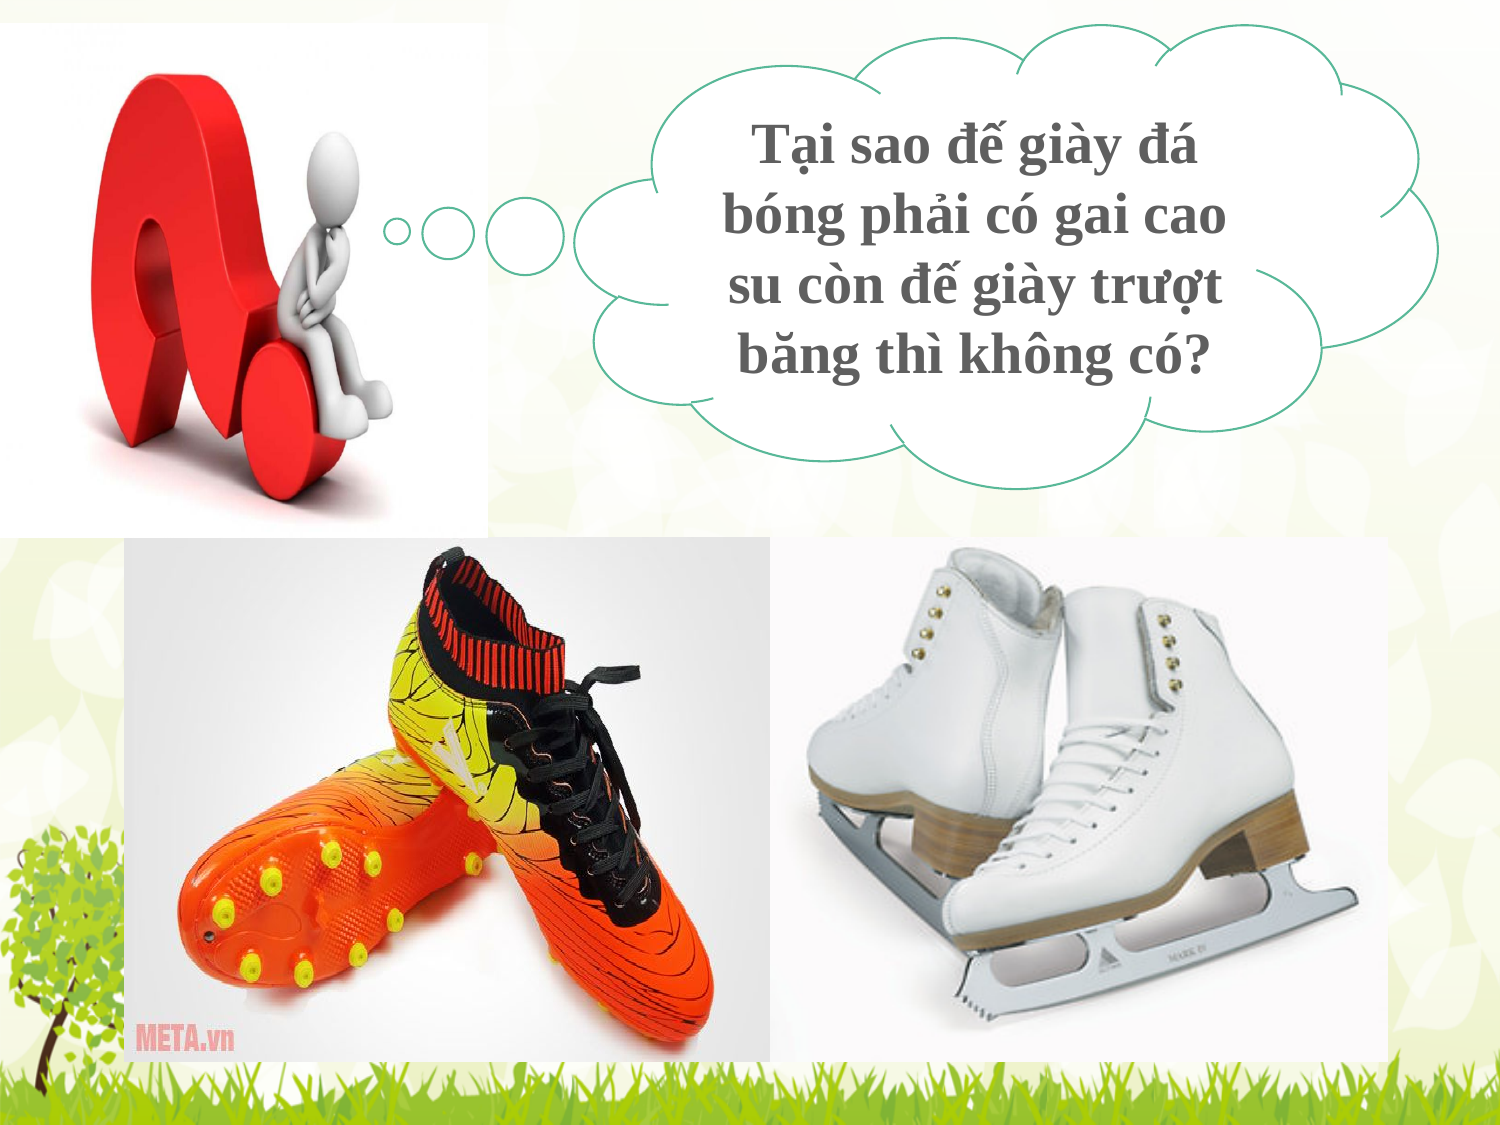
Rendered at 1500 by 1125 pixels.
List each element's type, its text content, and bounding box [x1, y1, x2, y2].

text_box Tại sao đế giày đá bóng phải có gai cao su còn đế giày trượt băng thì không có? [488, 196, 565, 277]
picture [0, 0, 1500, 1125]
text_box Tại sao đế giày đá bóng phải có gai cao su còn đế giày trượt băng thì không có? [573, 24, 1439, 491]
